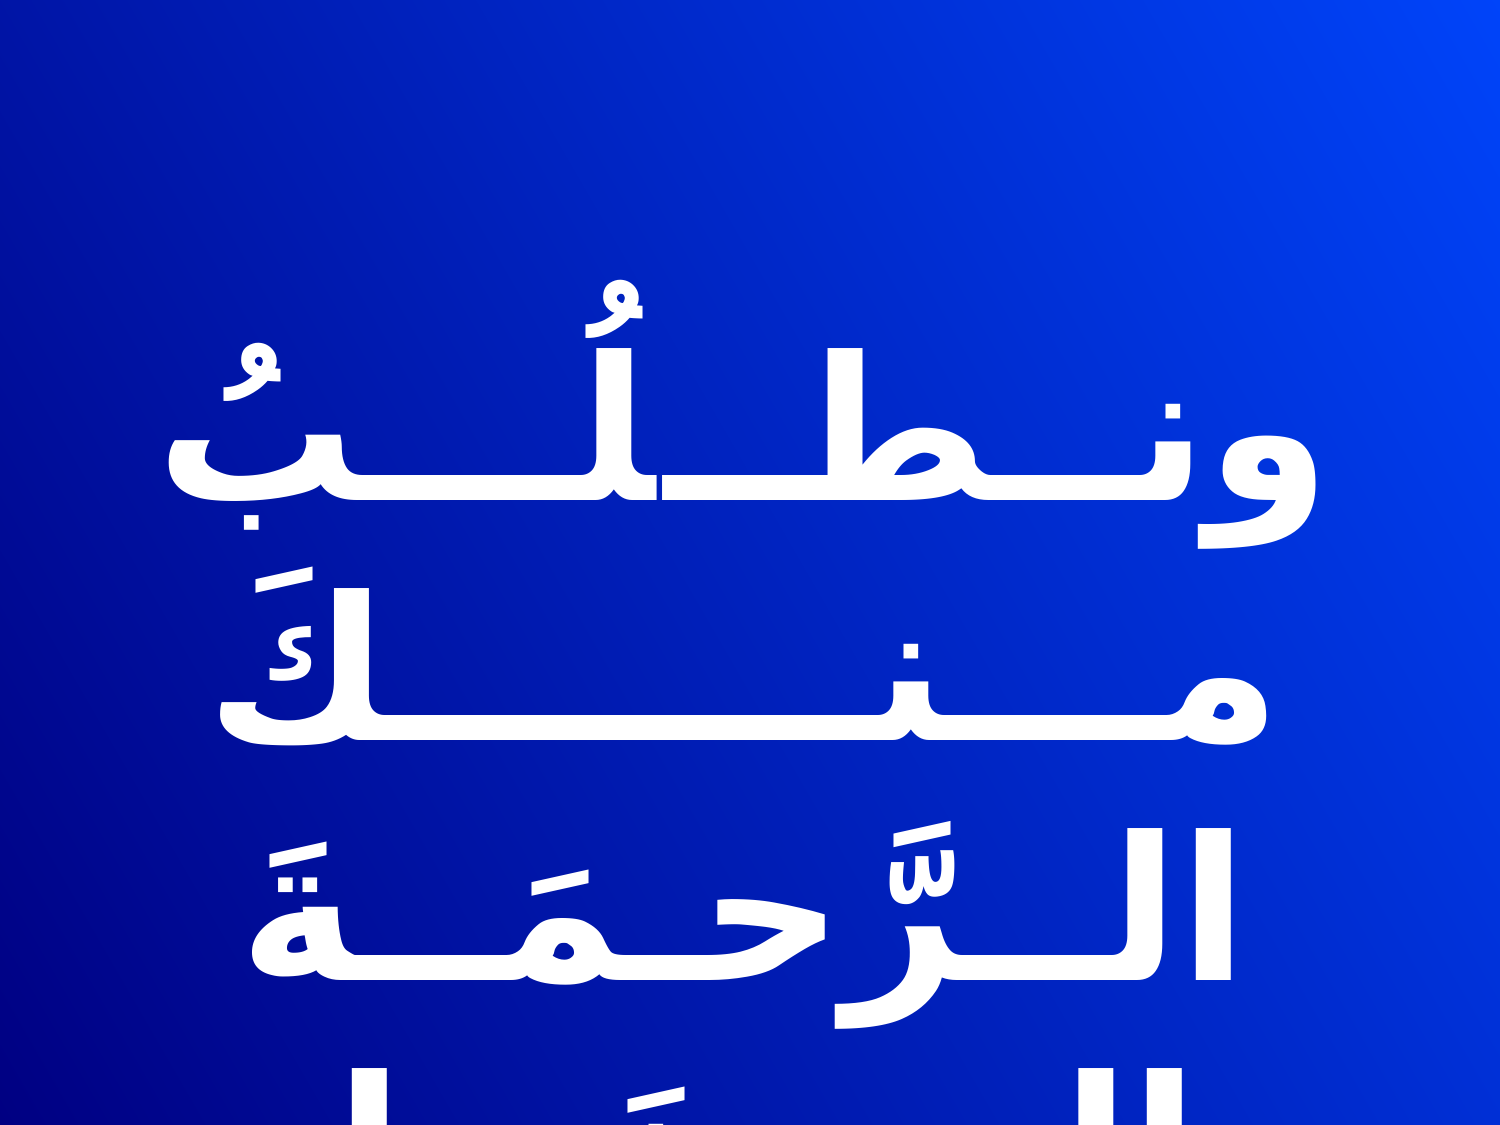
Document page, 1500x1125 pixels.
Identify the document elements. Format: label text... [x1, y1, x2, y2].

text_box ونــطــلُـــبُ مـــنـــــــكَ الــرَّحـمَــةَ والــحـنَـــان [0, 292, 1494, 565]
text_box [0, 0, 1500, 1125]
